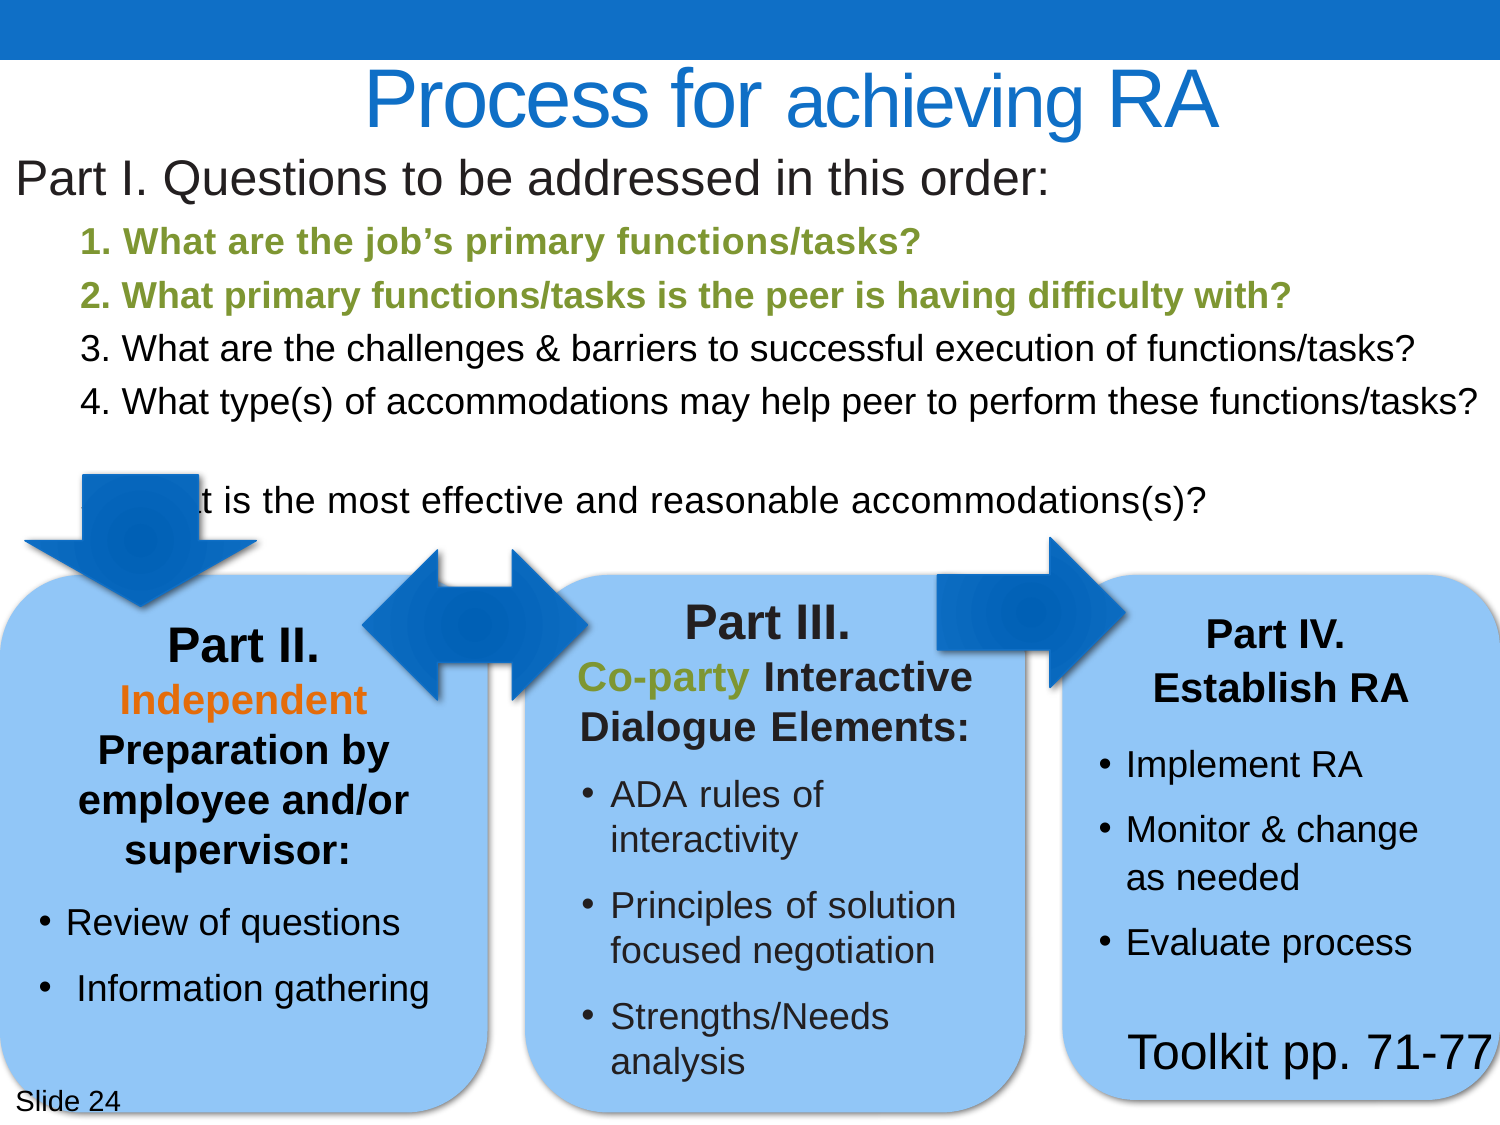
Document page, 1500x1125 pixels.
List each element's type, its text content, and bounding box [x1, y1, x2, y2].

text_box Part IV. Establish RA Implement RA Monitor & change as needed Evaluate process [1061, 574, 1500, 1101]
text_box Part I. Questions to be addressed in this order: 1. What are the job’s primary functions/tasks? 2. What primary functions/tasks is the peer is having difficulty with? 3. What are the challenges & barriers to successful execution of functions/tasks? 4. What type(s) of accommodations may help peer to perform these functions/tasks? 5. What is the most effective and reasonable accommodations(s)? [0, 137, 1500, 563]
text_box [24, 474, 257, 607]
text_box [936, 536, 1126, 689]
text_box Toolkit pp. 71-77 [1112, 1012, 1500, 1088]
title Process for achieving RA [30, 12, 1500, 137]
text_box [361, 549, 588, 701]
text_box Slide 24 [0, 1074, 137, 1125]
text_box Part II. Independent Preparation by employee and/or supervisor: Review of questions Information gathering [0, 574, 489, 1114]
text_box Part III. Co-party Interactive Dialogue Elements: ADA rules of interactivity Principles of solution focused negotiation Strengths/Needs analysis [524, 574, 1026, 1114]
